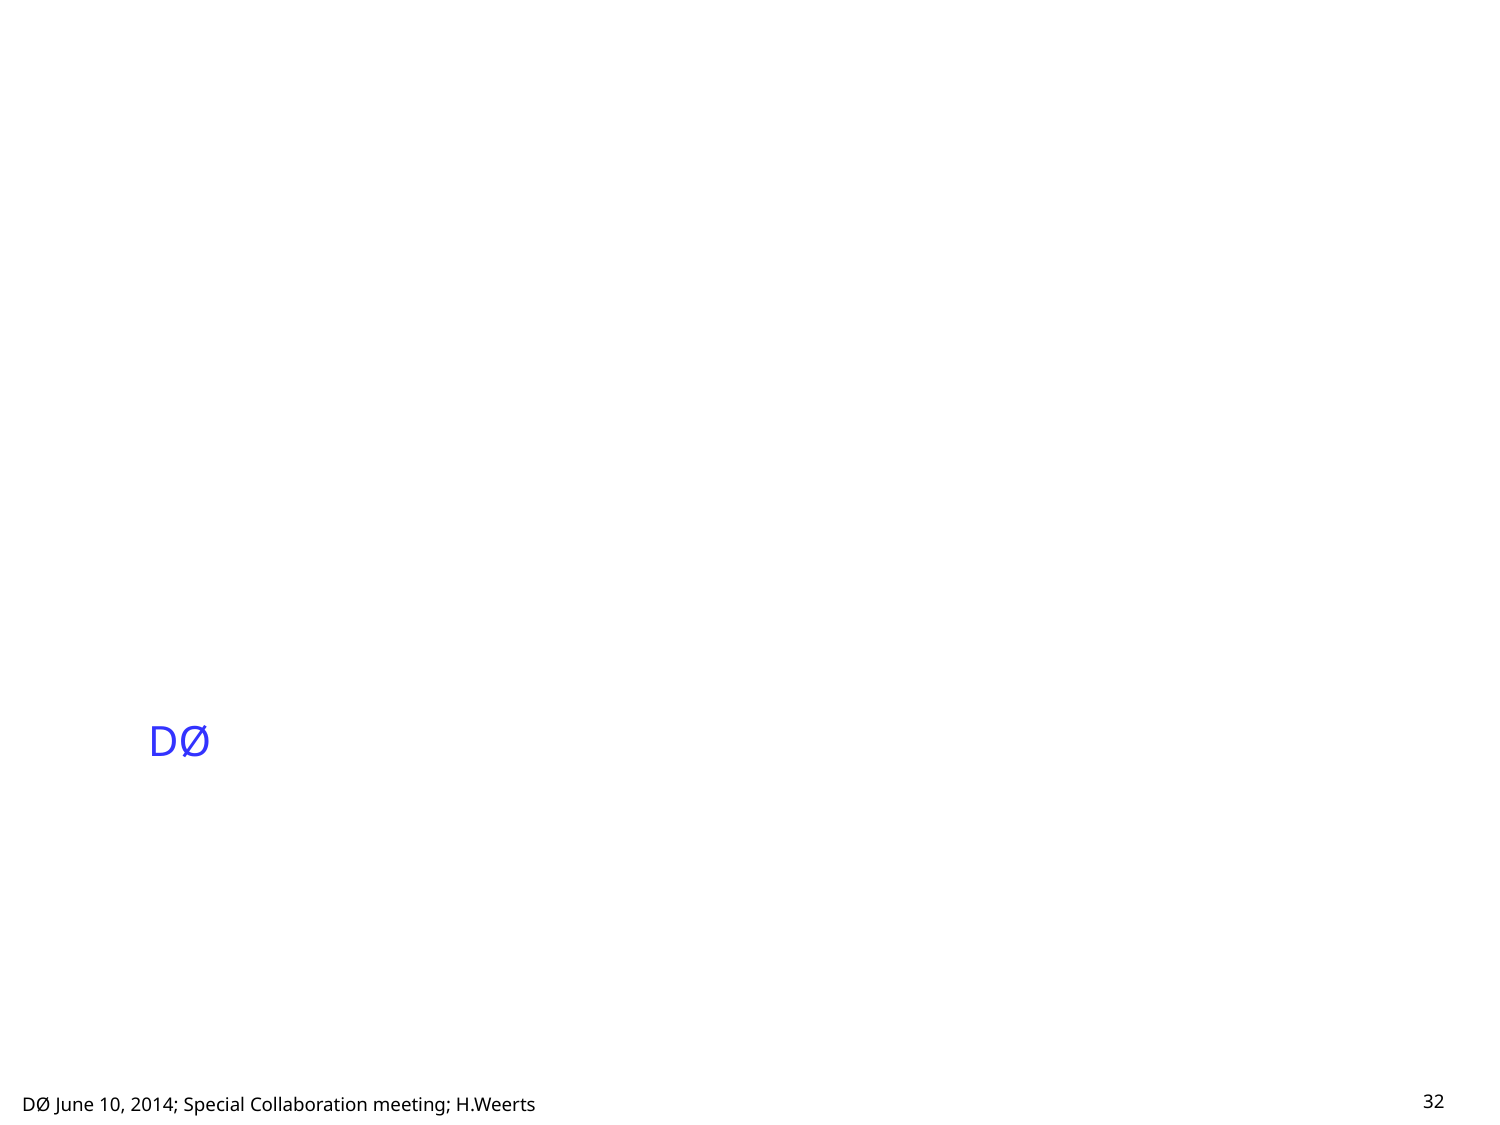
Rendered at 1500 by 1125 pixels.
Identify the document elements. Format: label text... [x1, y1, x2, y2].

text_box DØ [133, 707, 227, 773]
